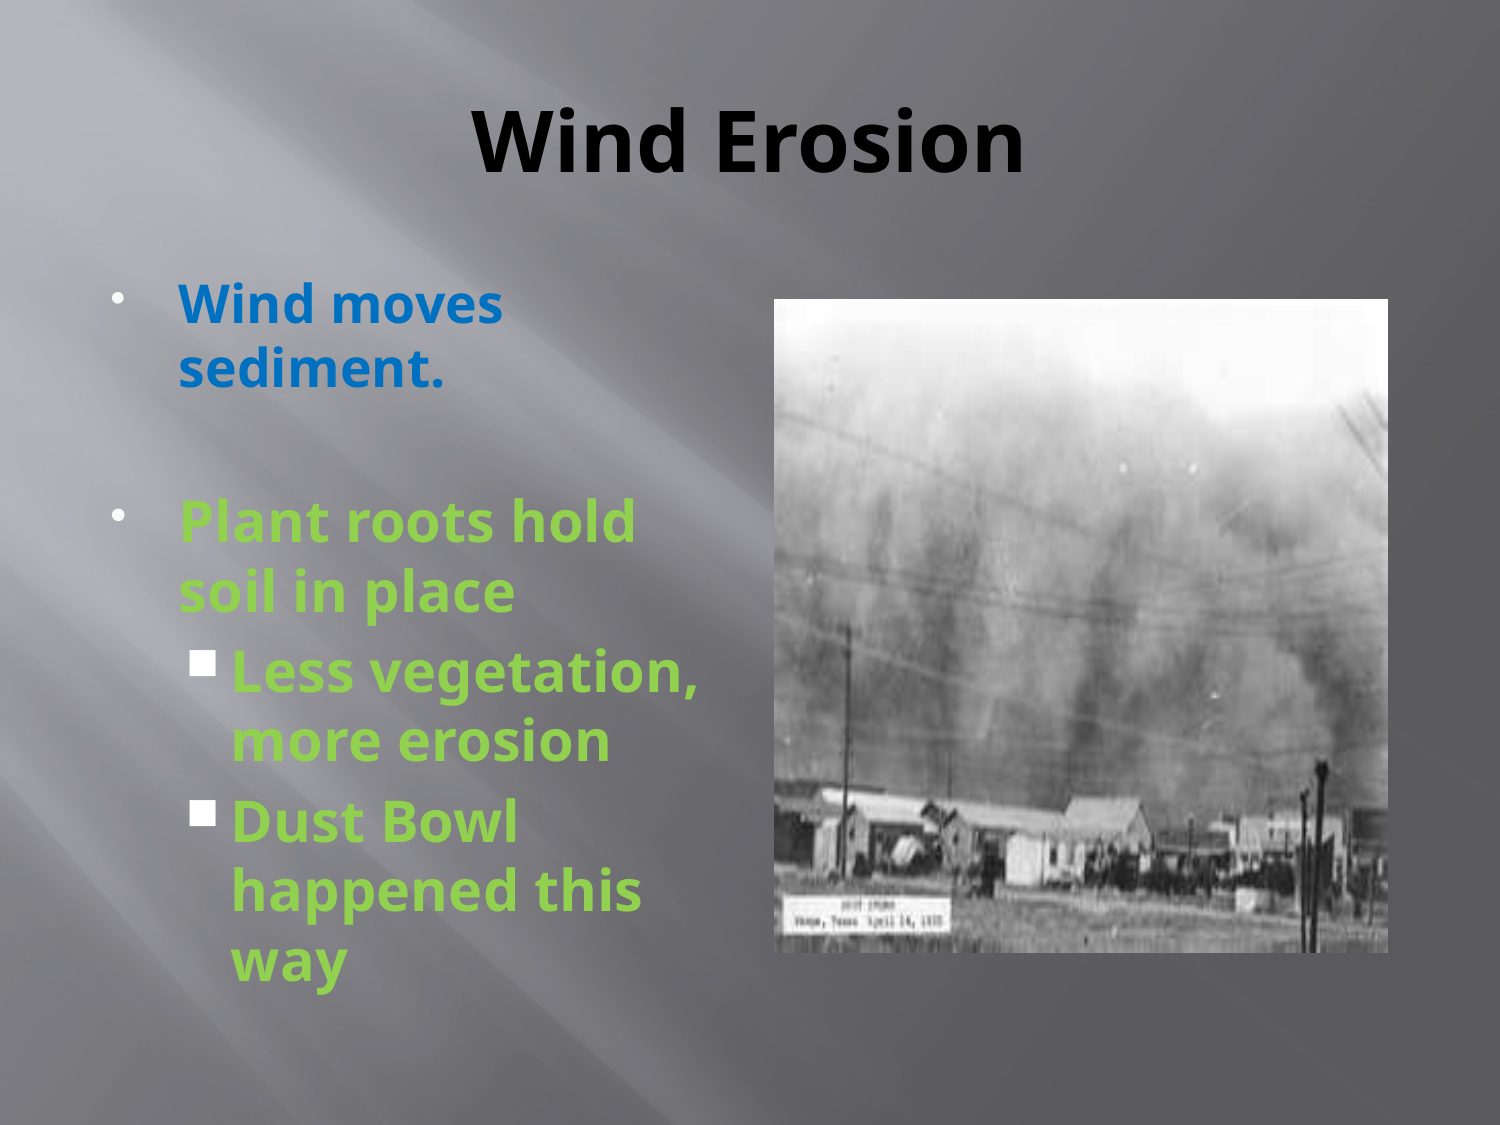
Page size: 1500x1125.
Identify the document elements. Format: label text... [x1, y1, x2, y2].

title Wind Erosion [75, 45, 1425, 233]
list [774, 299, 1388, 953]
list Wind moves sediment. Plant roots hold soil in place Less vegetation, more erosion Dust Bowl happened this way [75, 262, 738, 1005]
